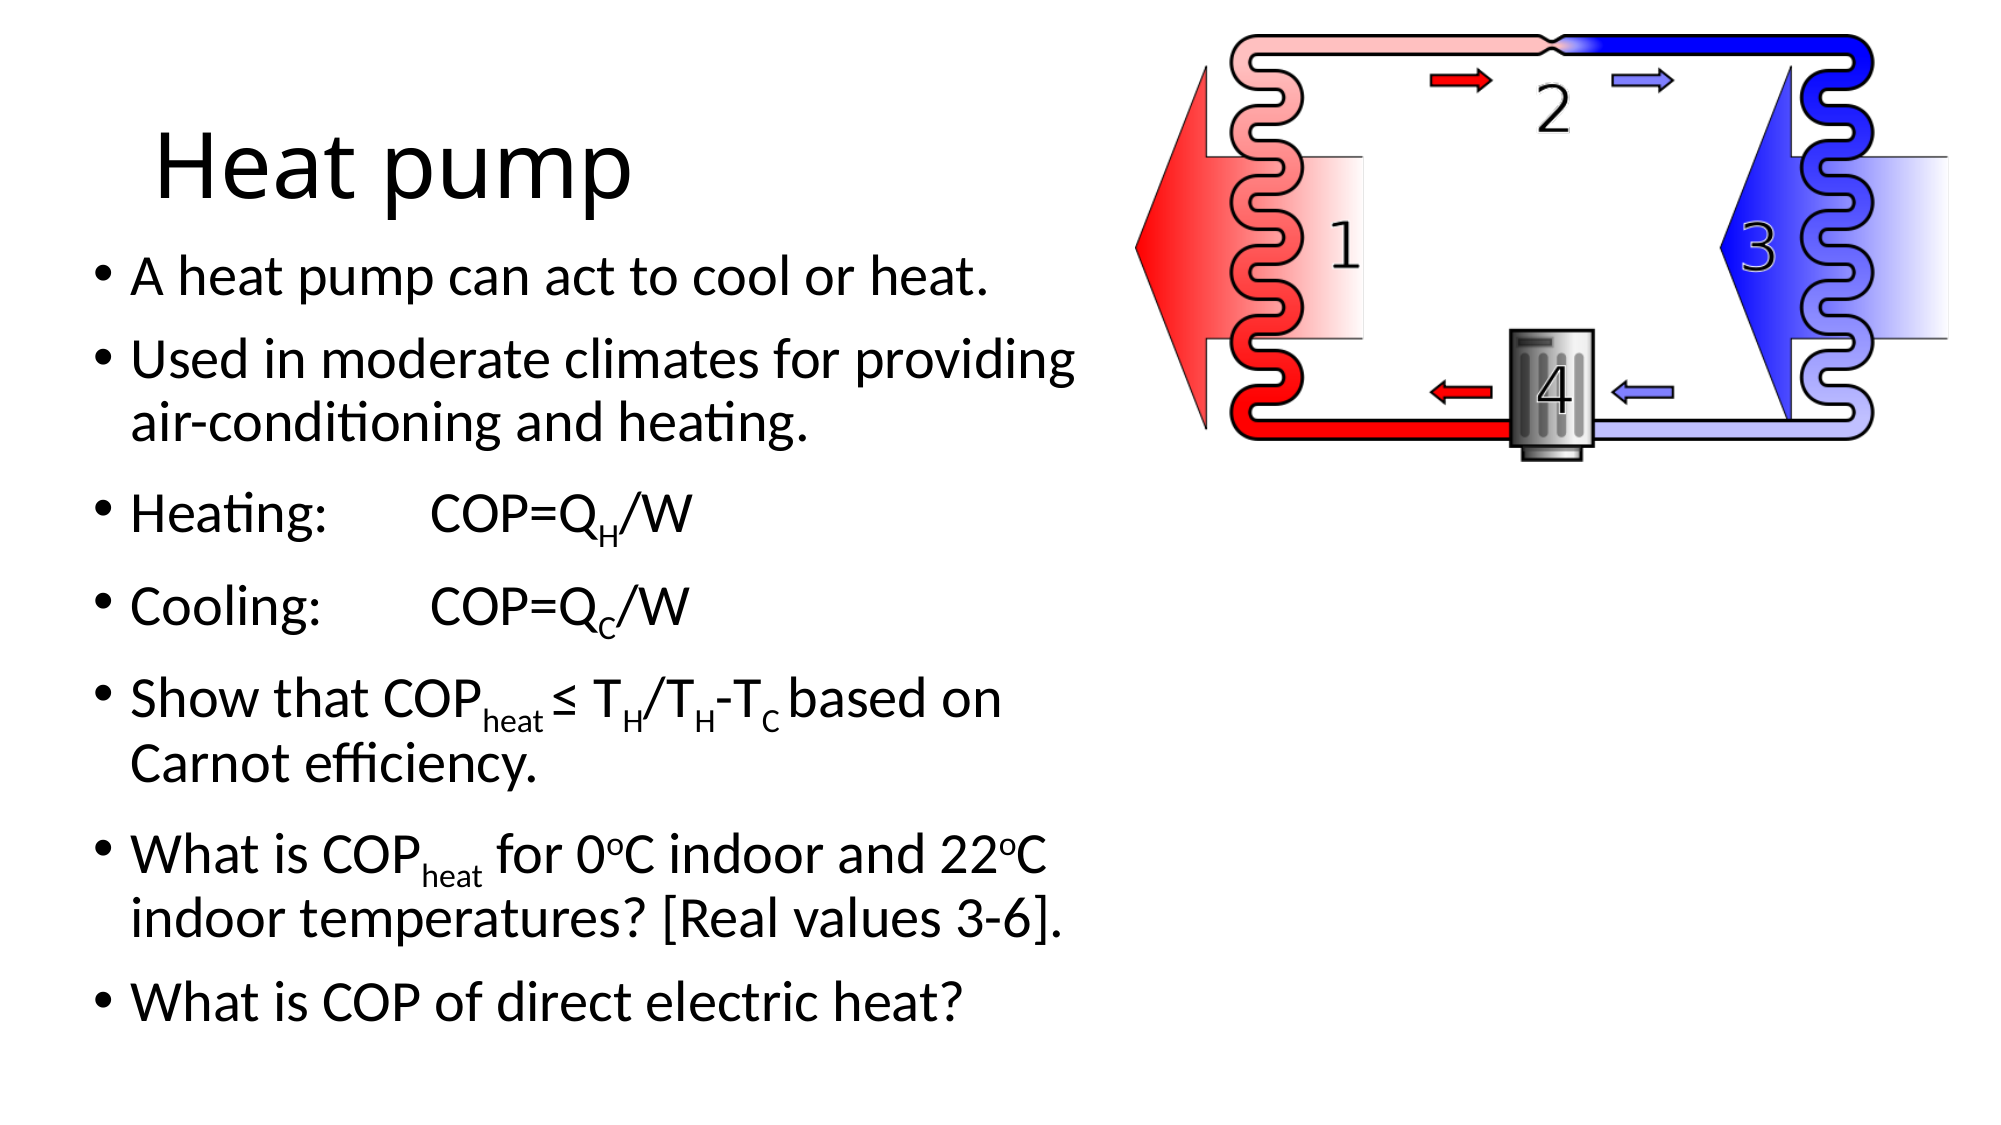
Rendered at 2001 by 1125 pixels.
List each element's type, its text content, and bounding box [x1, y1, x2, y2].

title Heat pump [137, 59, 1135, 237]
picture [1135, 34, 1968, 462]
list A heat pump can act to cool or heat. Used in moderate climates for providing air-conditioning and heating. Heating: COP=QH/W Cooling: COP=QC/W Show that COPheat ≤ TH/TH-TC based on Carnot efficiency. What is COPheat for 0oC indoor and 22oC indoor temperatures? [Real values 3-6]. What is COP of direct electric heat? [78, 237, 1156, 1023]
